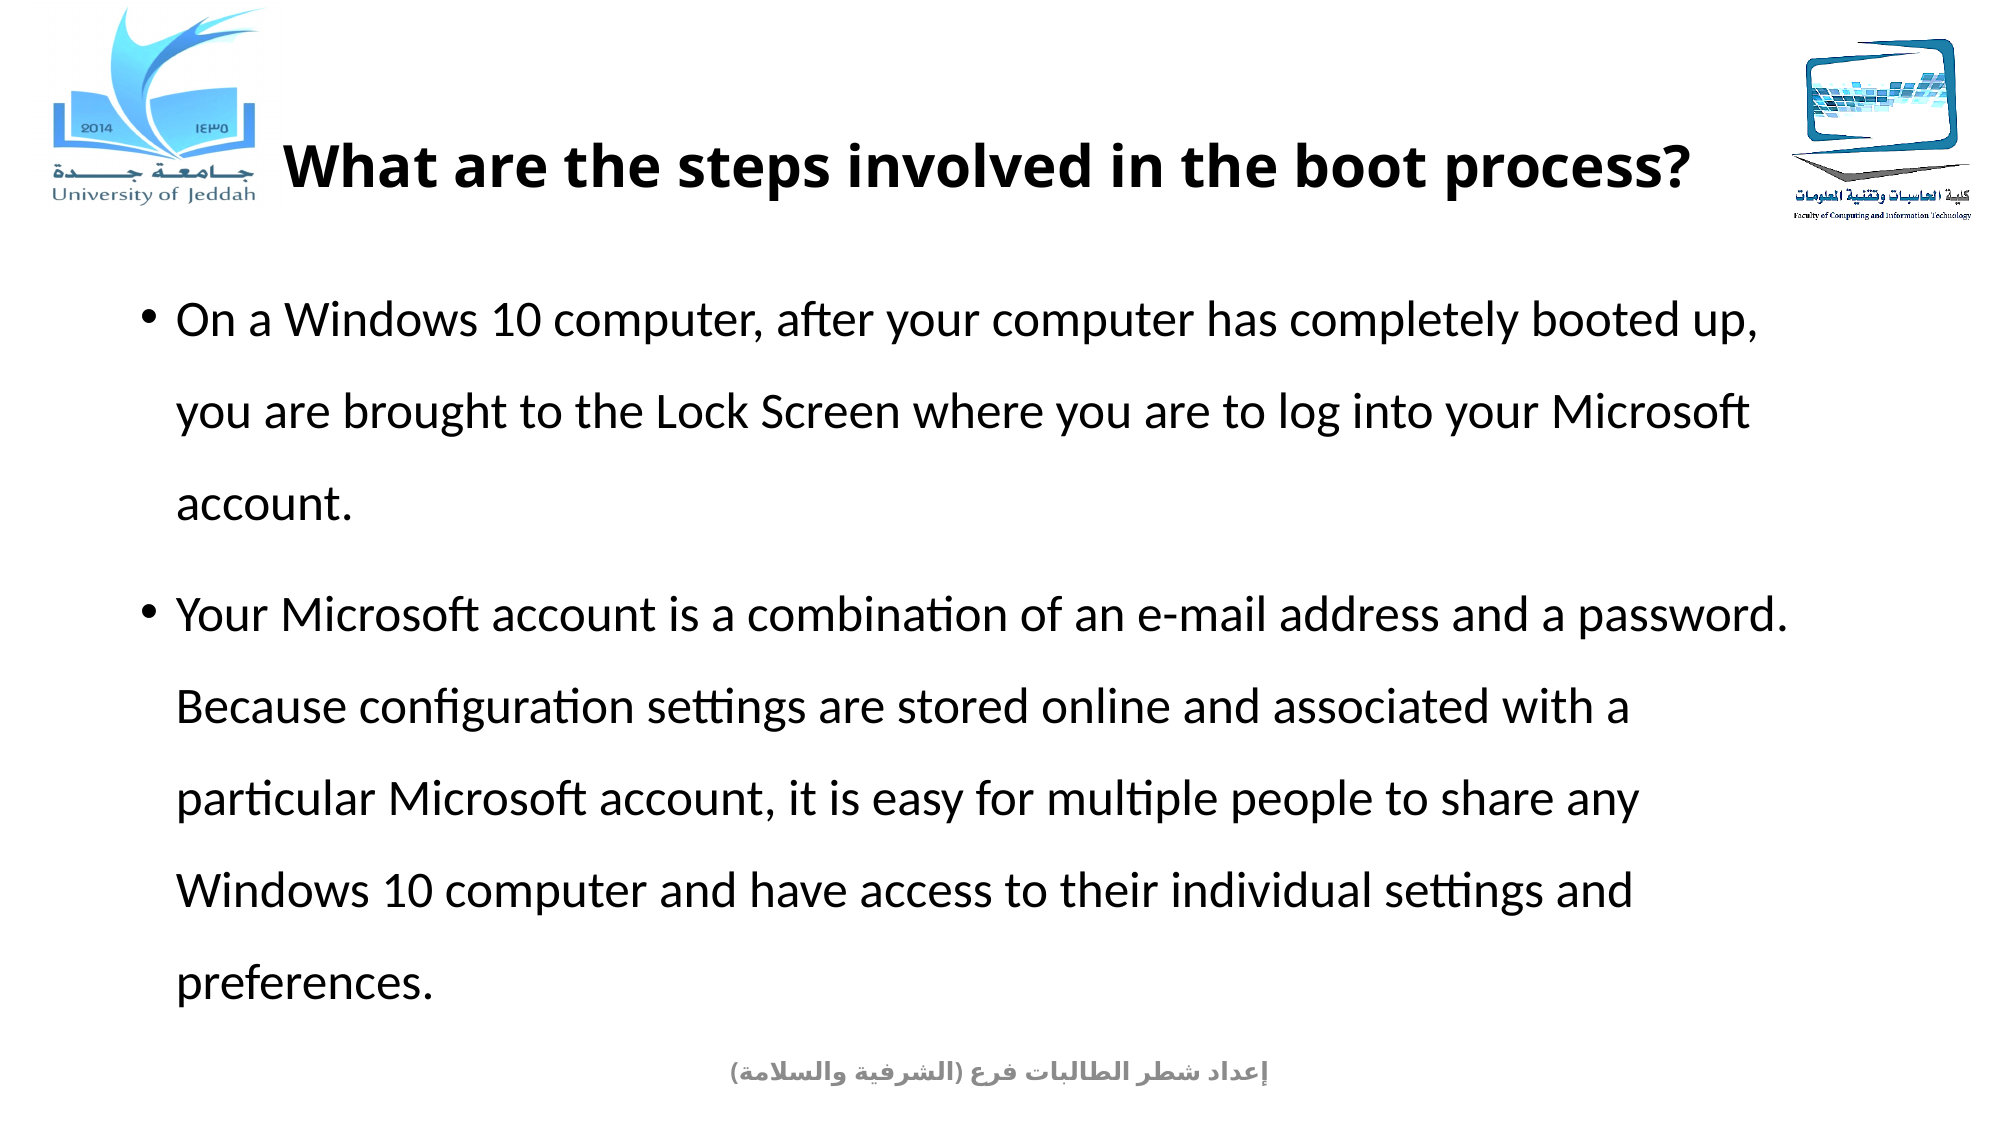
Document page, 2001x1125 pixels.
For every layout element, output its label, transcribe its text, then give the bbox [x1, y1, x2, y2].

title What are the steps involved in the boot process? [48, 59, 1927, 278]
picture [25, 2, 286, 212]
picture [1777, 33, 1977, 232]
list On a Windows 10 computer, after your computer has completely booted up, you are brought to the Lock Screen where you are to log into your Microsoft account. Your Microsoft account is a combination of an e-mail address and a password. Because configuration settings are stored online and associated with a particular Microsoft account, it is easy for multiple people to share any Windows 10 computer and have access to their individual settings and preferences. [125, 246, 1851, 1020]
footer إعداد شطر الطالبات فرع (الشرفية والسلامة) [662, 1042, 1338, 1103]
